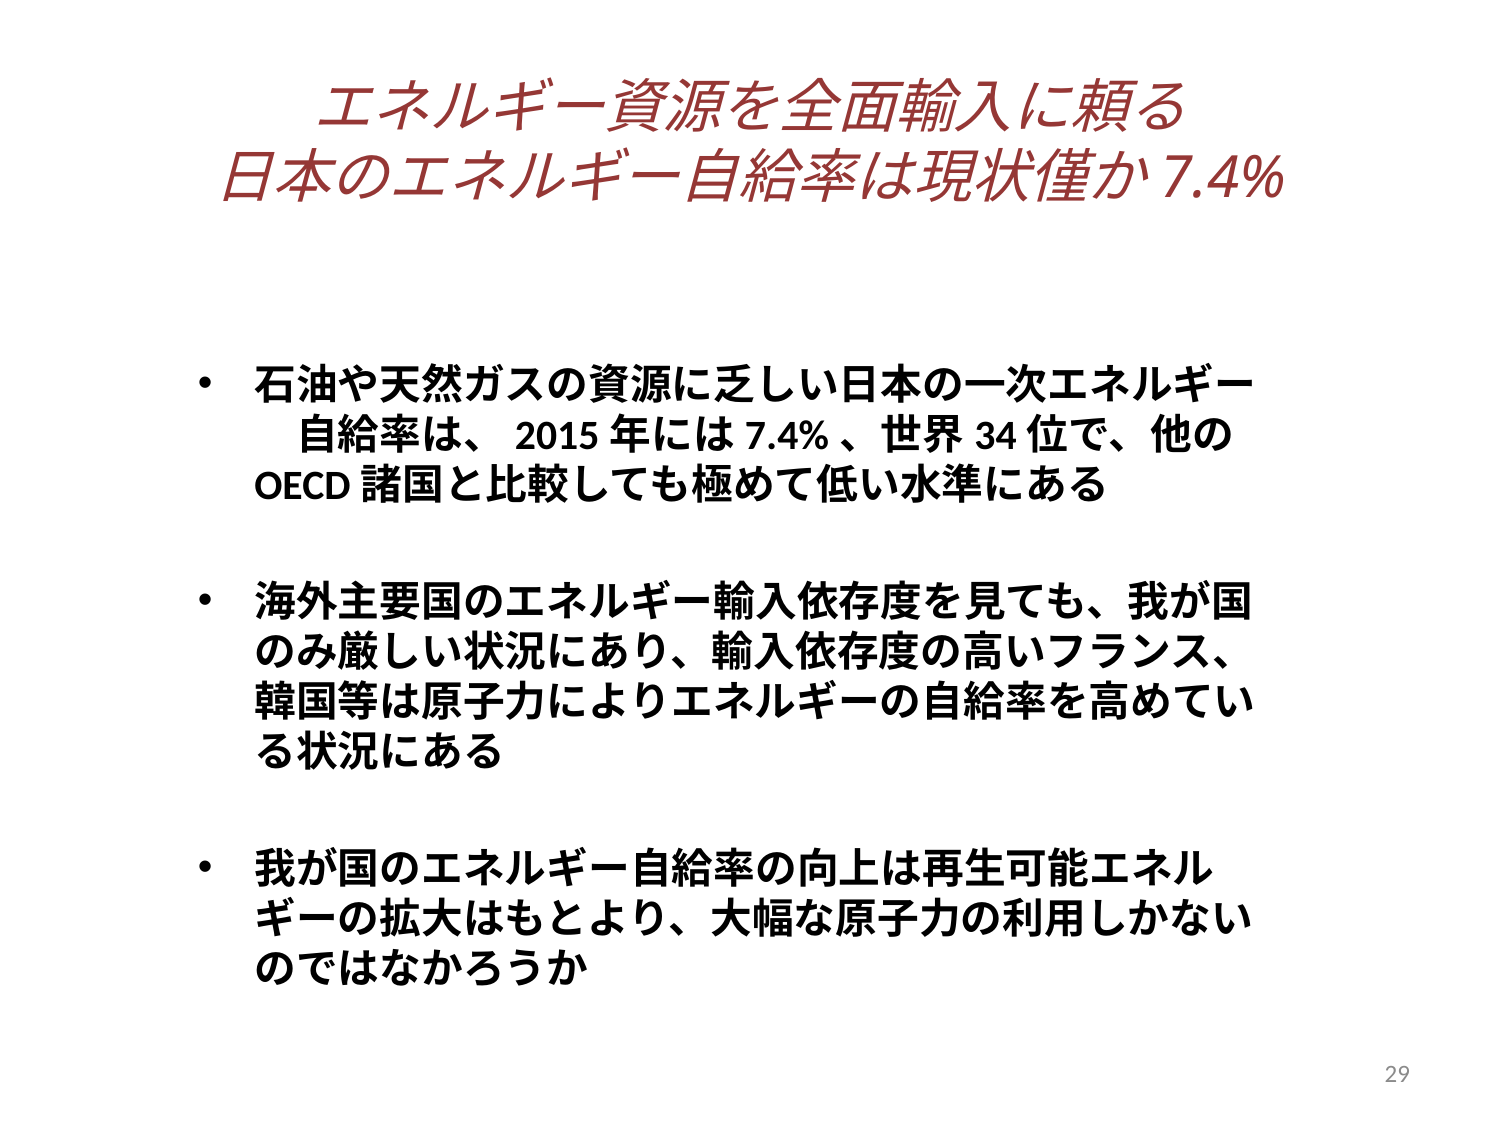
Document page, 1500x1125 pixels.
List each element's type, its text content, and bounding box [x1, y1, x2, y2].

slide_number 29 [1074, 1042, 1425, 1103]
list 石油や天然ガスの資源に乏しい日本の一次エネルギー 自給率は、2015年には7.4%、世界34位で、他のOECD諸国と比較しても極めて低い水準にある 海外主要国のエネルギー輸入依存度を見ても、我が国のみ厳しい状況にあり、輸入依存度の高いフランス、韓国等は原子力によりエネルギーの自給率を高めている状況にある 我が国のエネルギー自給率の向上は再生可能エネルギーの拡大はもとより、大幅な原子力の利用しかないのではなかろうか [183, 349, 1294, 1043]
title エネルギー資源を全面輸入に頼る 日本のエネルギー自給率は現状僅か7.4% [75, 45, 1425, 233]
